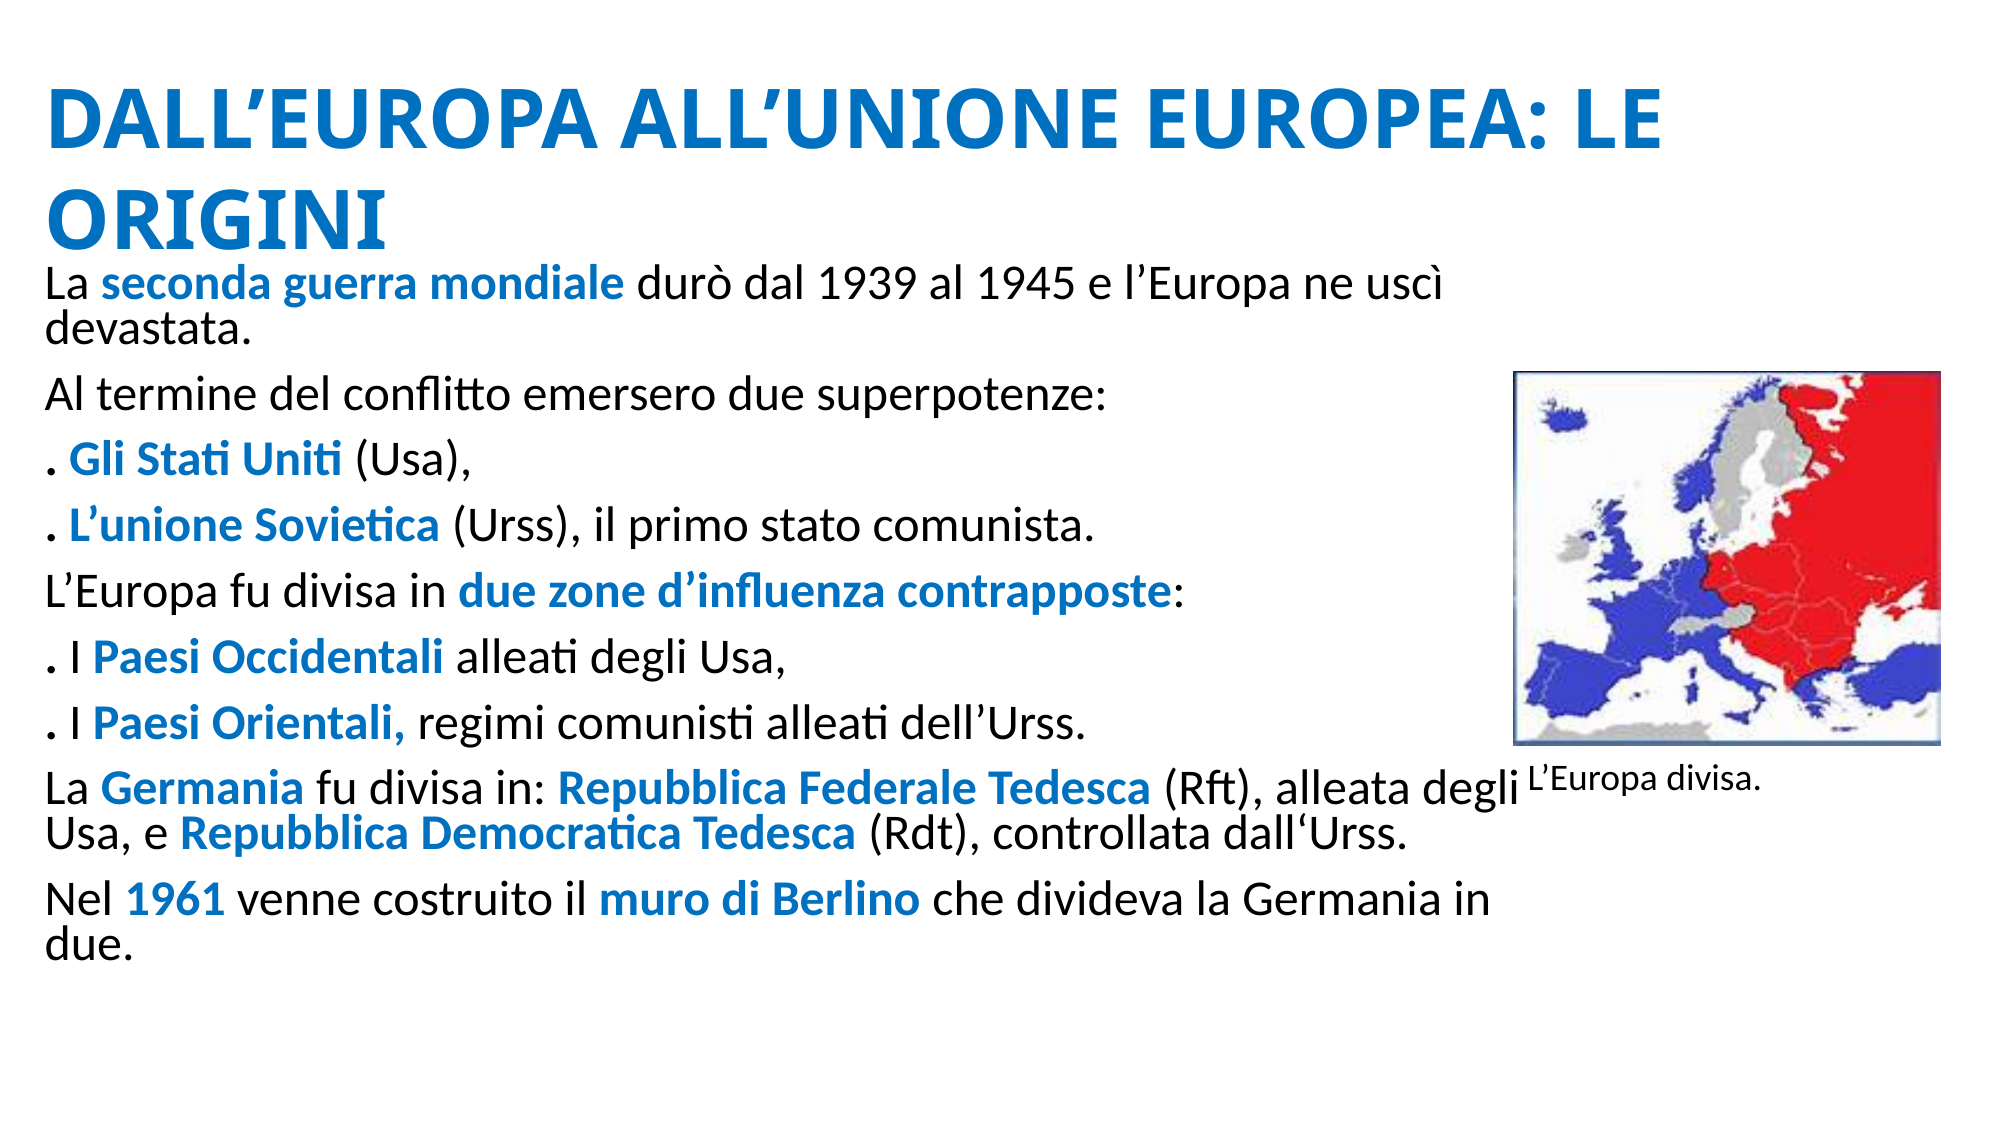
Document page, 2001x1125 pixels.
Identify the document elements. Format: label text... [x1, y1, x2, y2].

text_box L’Europa divisa. [1512, 745, 1961, 806]
title DALL’EUROPA ALL’UNIONE EUROPEA: LE ORIGINI [29, 59, 1863, 278]
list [1512, 371, 1941, 746]
list La seconda guerra mondiale durò dal 1939 al 1945 e l’Europa ne uscì devastata. Al termine del conflitto emersero due superpotenze: . Gli Stati Uniti (Usa), . L’unione Sovietica (Urss), il primo stato comunista. L’Europa fu divisa in due zone d’influenza contrapposte: . I Paesi Occidentali alleati degli Usa, . I Paesi Orientali, regimi comunisti alleati dell’Urss. La Germania fu divisa in: Repubblica Federale Tedesca (Rft), alleata degli Usa, e Repubblica Democratica Tedesca (Rdt), controllata dall‘Urss. Nel 1961 venne costruito il muro di Berlino che divideva la Germania in due. [29, 255, 1591, 1125]
